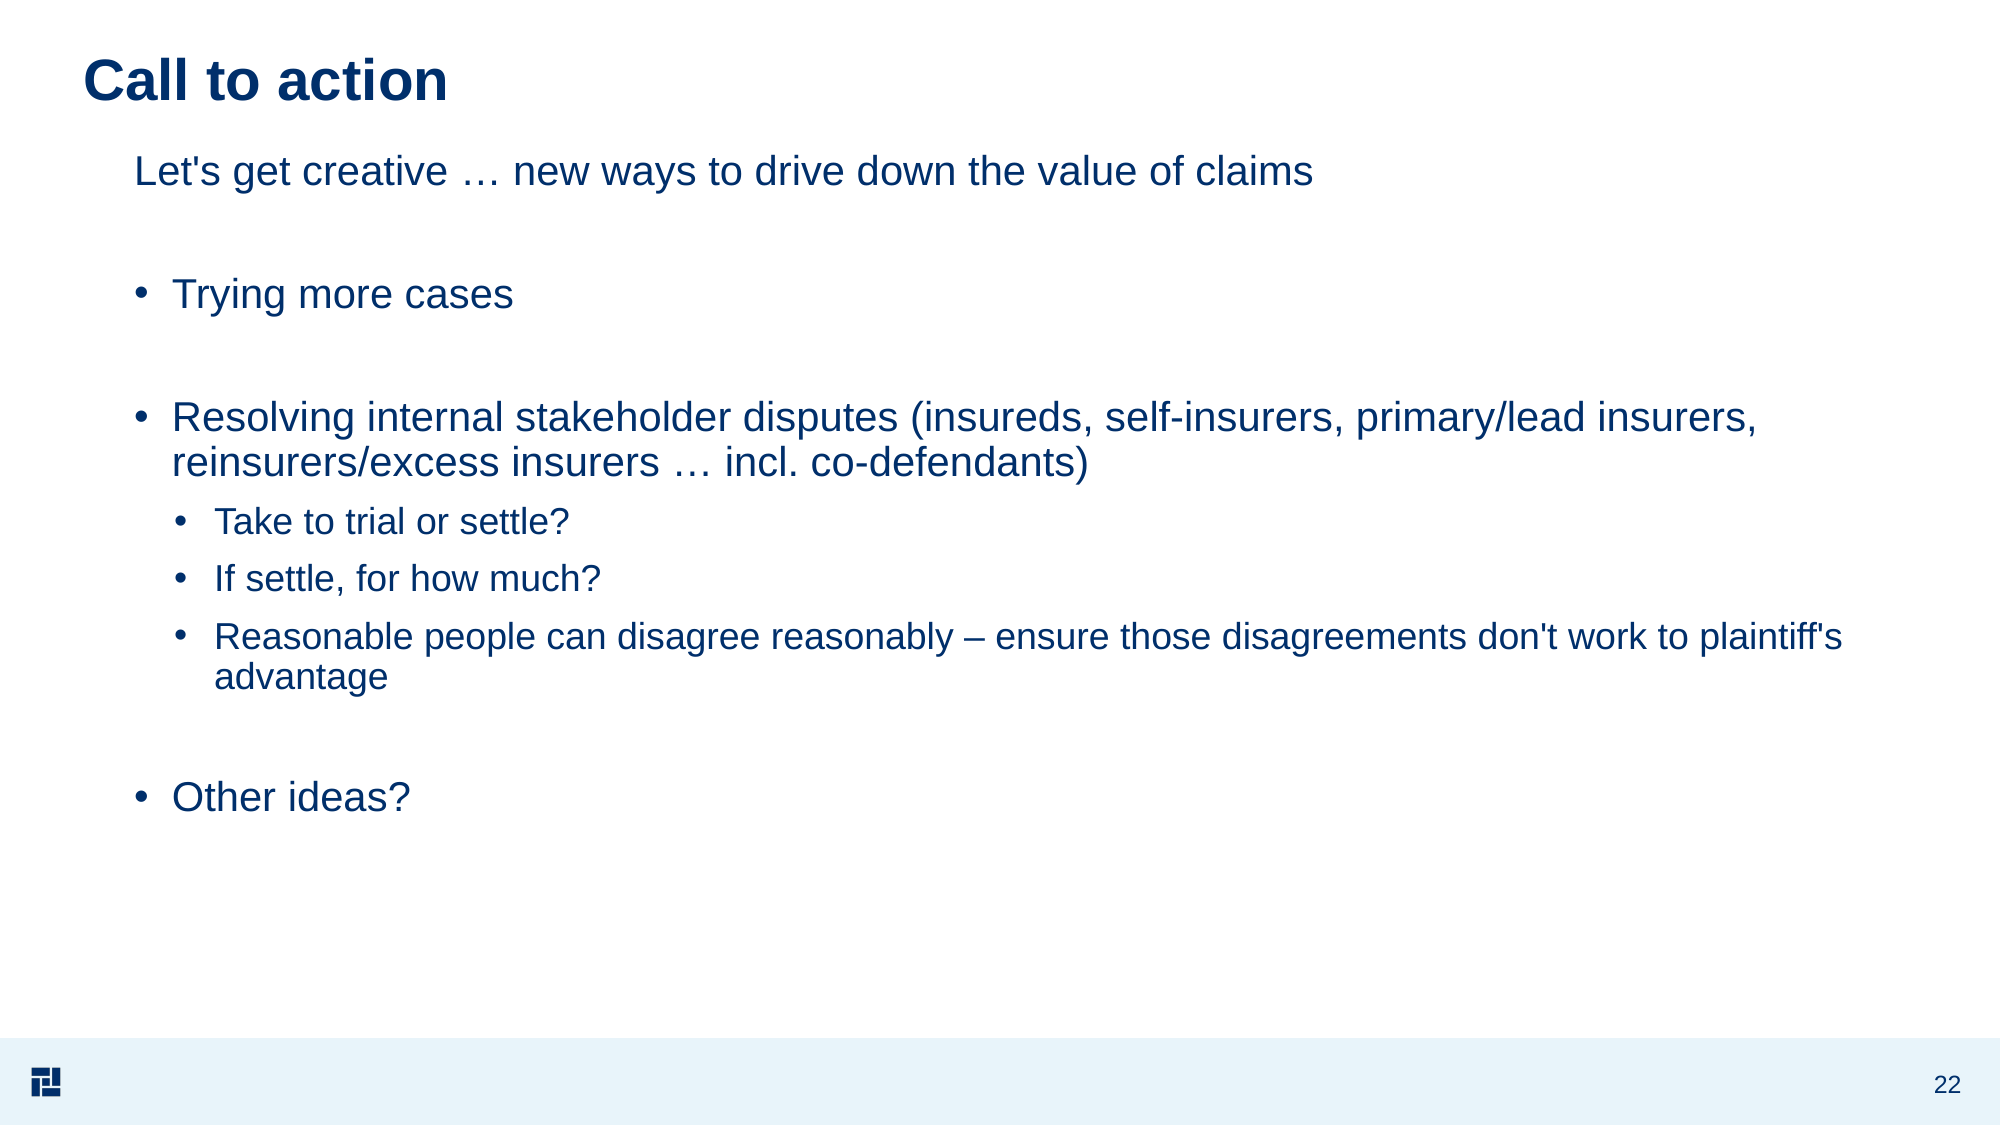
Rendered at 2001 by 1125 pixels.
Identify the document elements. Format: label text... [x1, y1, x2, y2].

picture [30, 1066, 62, 1098]
title Call to action [68, 23, 1882, 140]
list Let's get creative … new ways to drive down the value of claims Trying more cases Resolving internal stakeholder disputes (insureds, self-insurers, primary/lead insurers, reinsurers/excess insurers … incl. co-defendants) Take to trial or settle? If settle, for how much? Reasonable people can disagree reasonably – ensure those disagreements don't work to plaintiff's advantage Other ideas? [119, 141, 1882, 1020]
slide_number 22 [1902, 1053, 1994, 1114]
